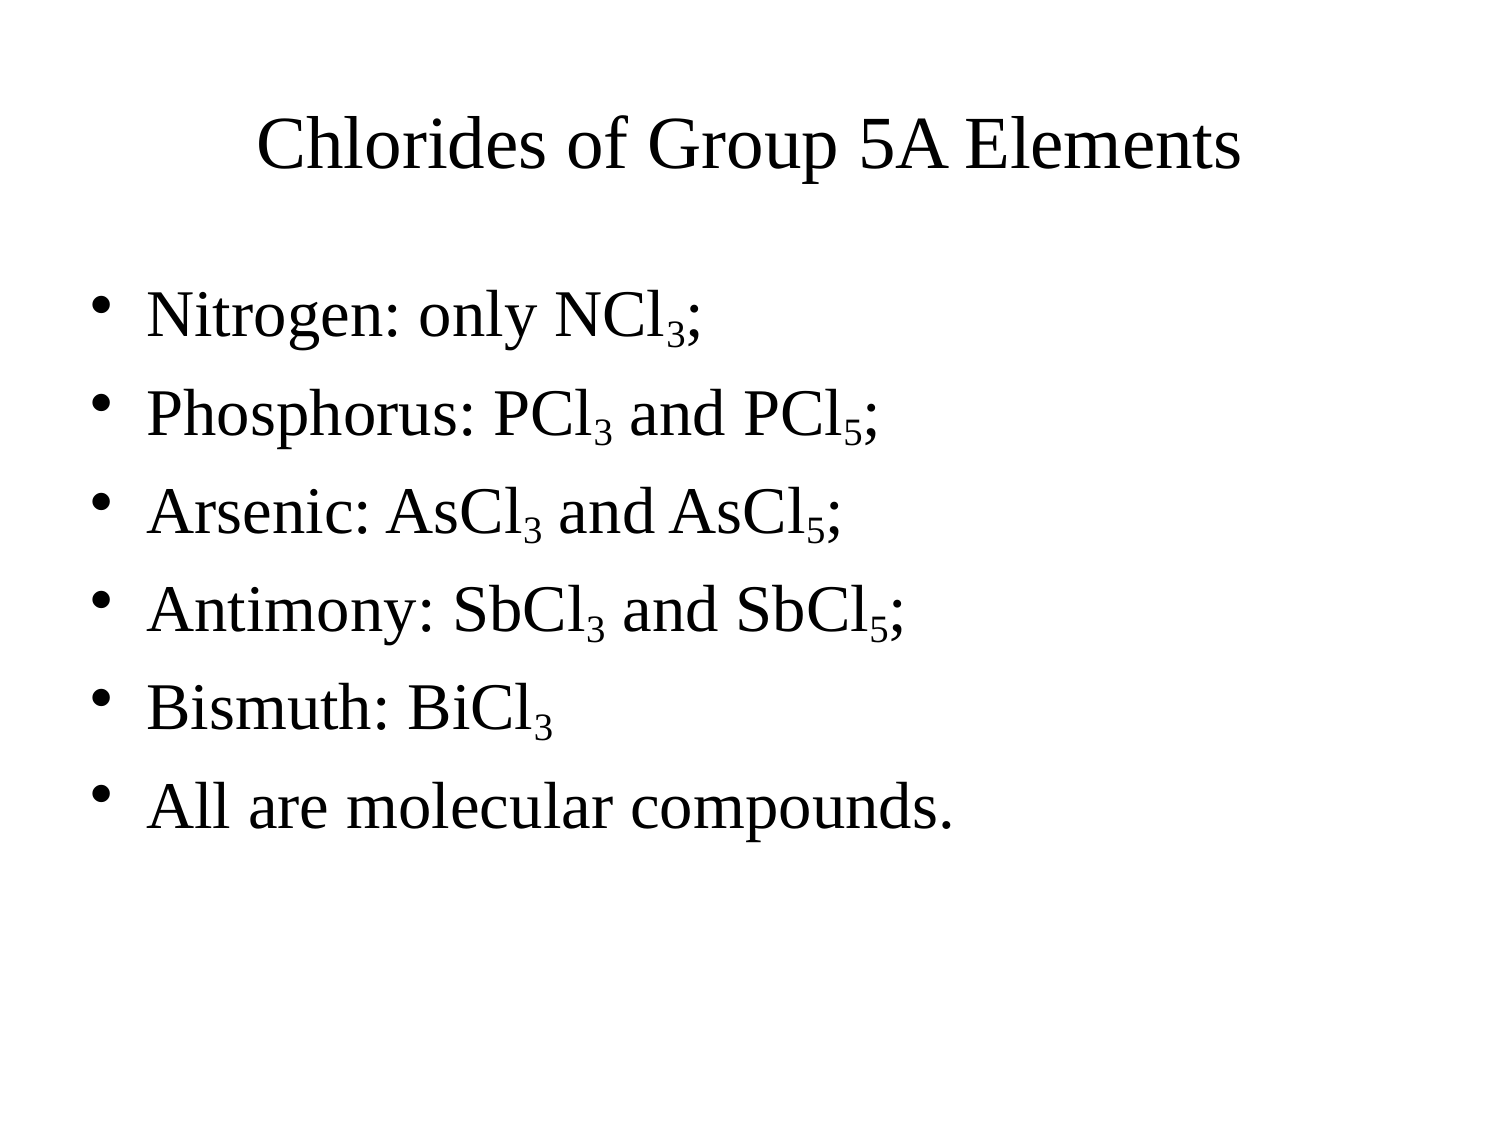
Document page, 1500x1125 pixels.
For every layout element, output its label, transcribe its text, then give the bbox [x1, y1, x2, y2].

list Nitrogen: only NCl3; Phosphorus: PCl3 and PCl5; Arsenic: AsCl3 and AsCl5; Antimony: SbCl3 and SbCl5; Bismuth: BiCl3 All are molecular compounds. [75, 262, 1425, 1005]
title Chlorides of Group 5A Elements [75, 45, 1425, 233]
